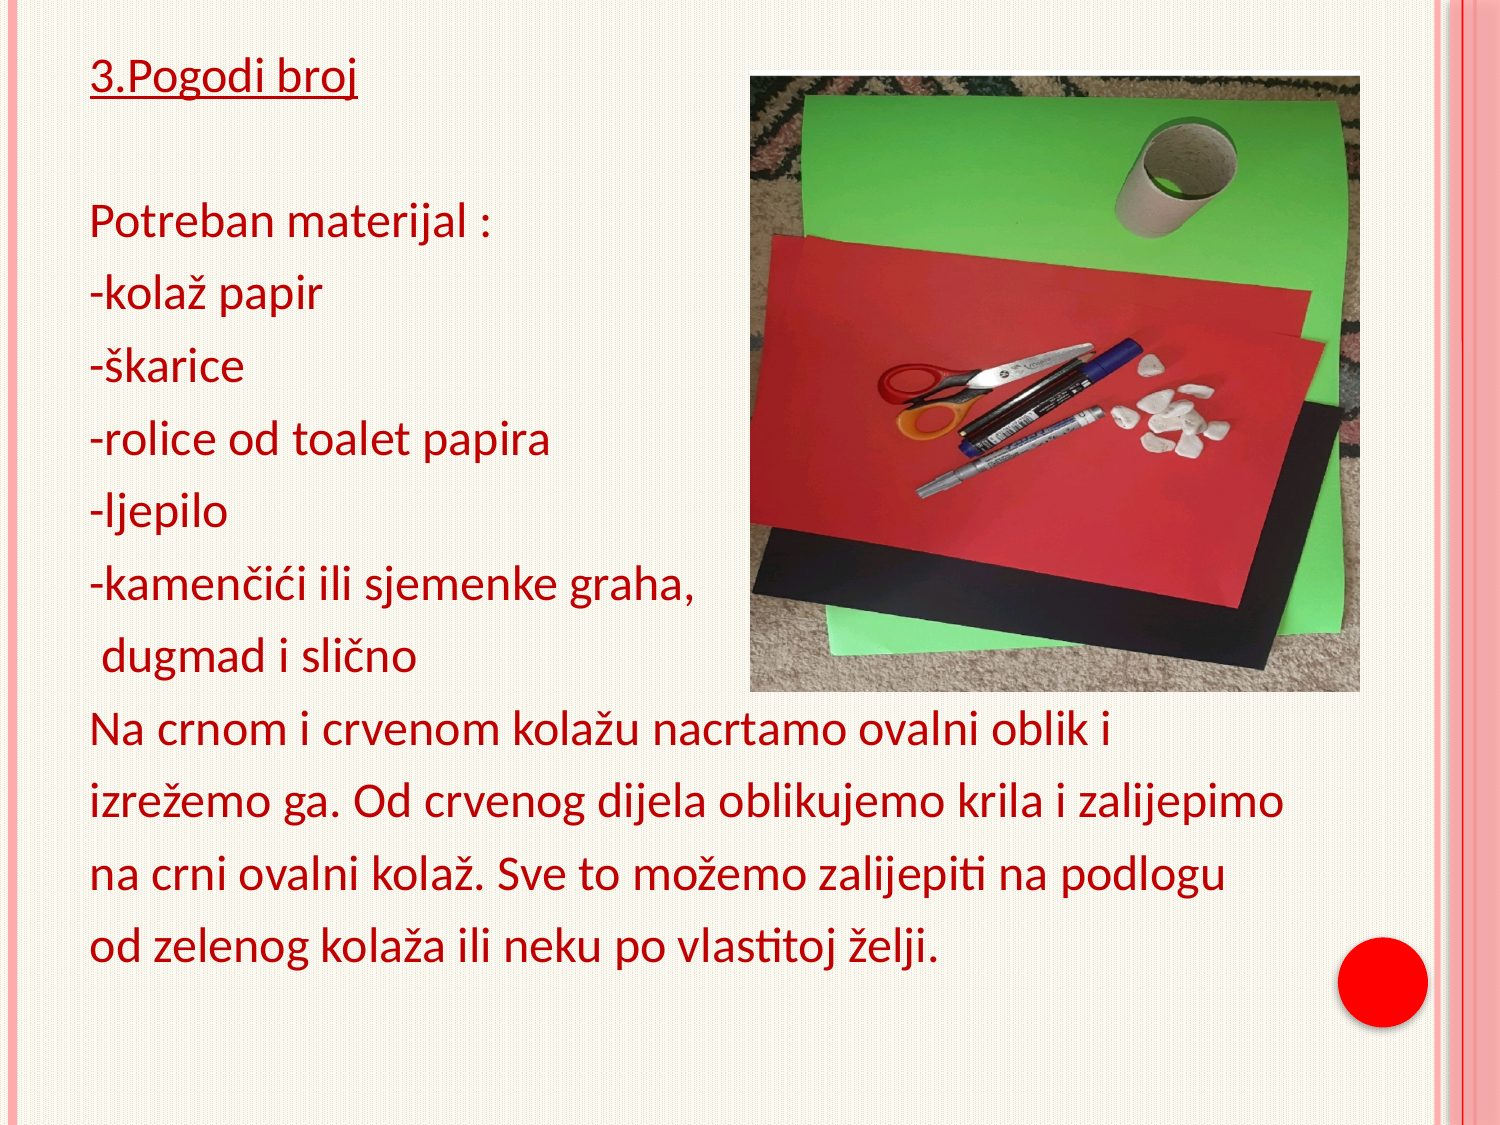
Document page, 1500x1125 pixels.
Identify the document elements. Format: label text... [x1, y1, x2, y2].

list 3.Pogodi broj Potreban materijal : -kolaž papir -škarice -rolice od toalet papira -ljepilo -kamenčići ili sjemenke graha, dugmad i slično Na crnom i crvenom kolažu nacrtamo ovalni oblik i izrežemo ga. Od crvenog dijela oblikujemo krila i zalijepimo na crni ovalni kolaž. Sve to možemo zalijepiti na podlogu od zelenog kolaža ili neku po vlastitoj želji. [75, 35, 1418, 1062]
picture [749, 69, 1360, 692]
